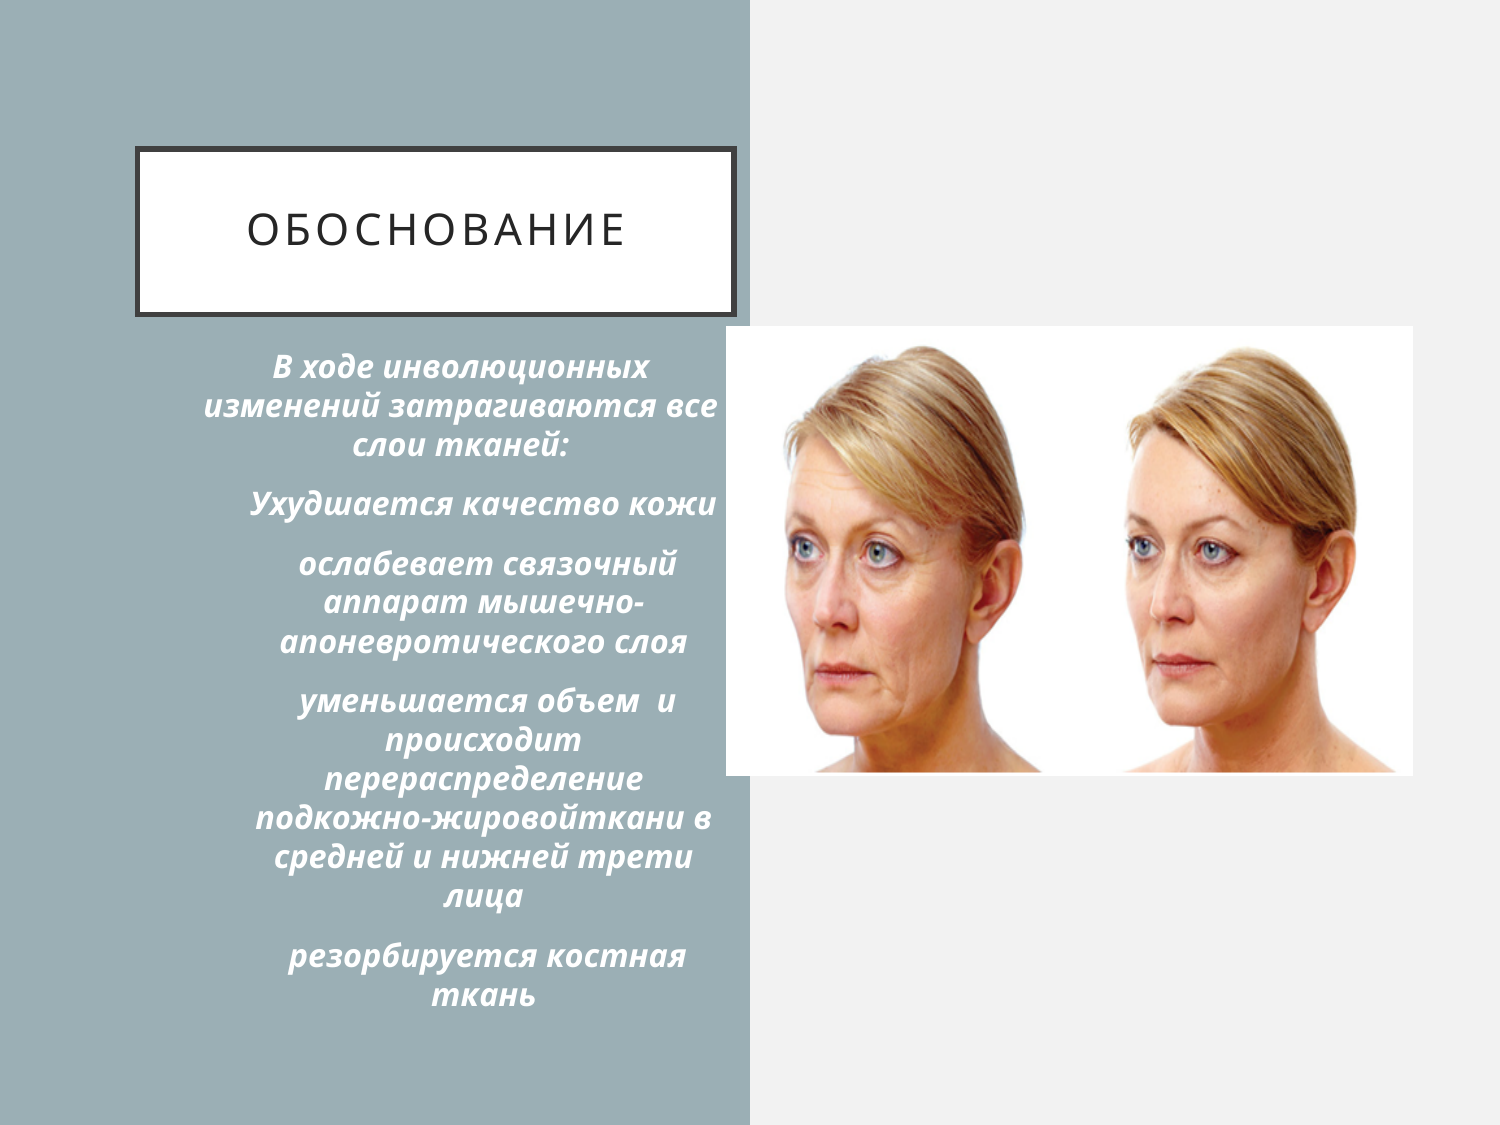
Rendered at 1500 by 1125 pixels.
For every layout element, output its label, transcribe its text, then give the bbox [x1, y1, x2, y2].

list В ходе инволюционных изменений затрагиваются все слои тканей: Ухудшается качество кожи ослабевает связочный аппарат мышечно-апоневротического слоя уменьшается объем и происходит перераспределение подкожно-жировойткани в средней и нижней трети лица резорбируется костная ткань [183, 338, 739, 1024]
title Обоснование [135, 146, 737, 317]
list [726, 326, 1413, 776]
